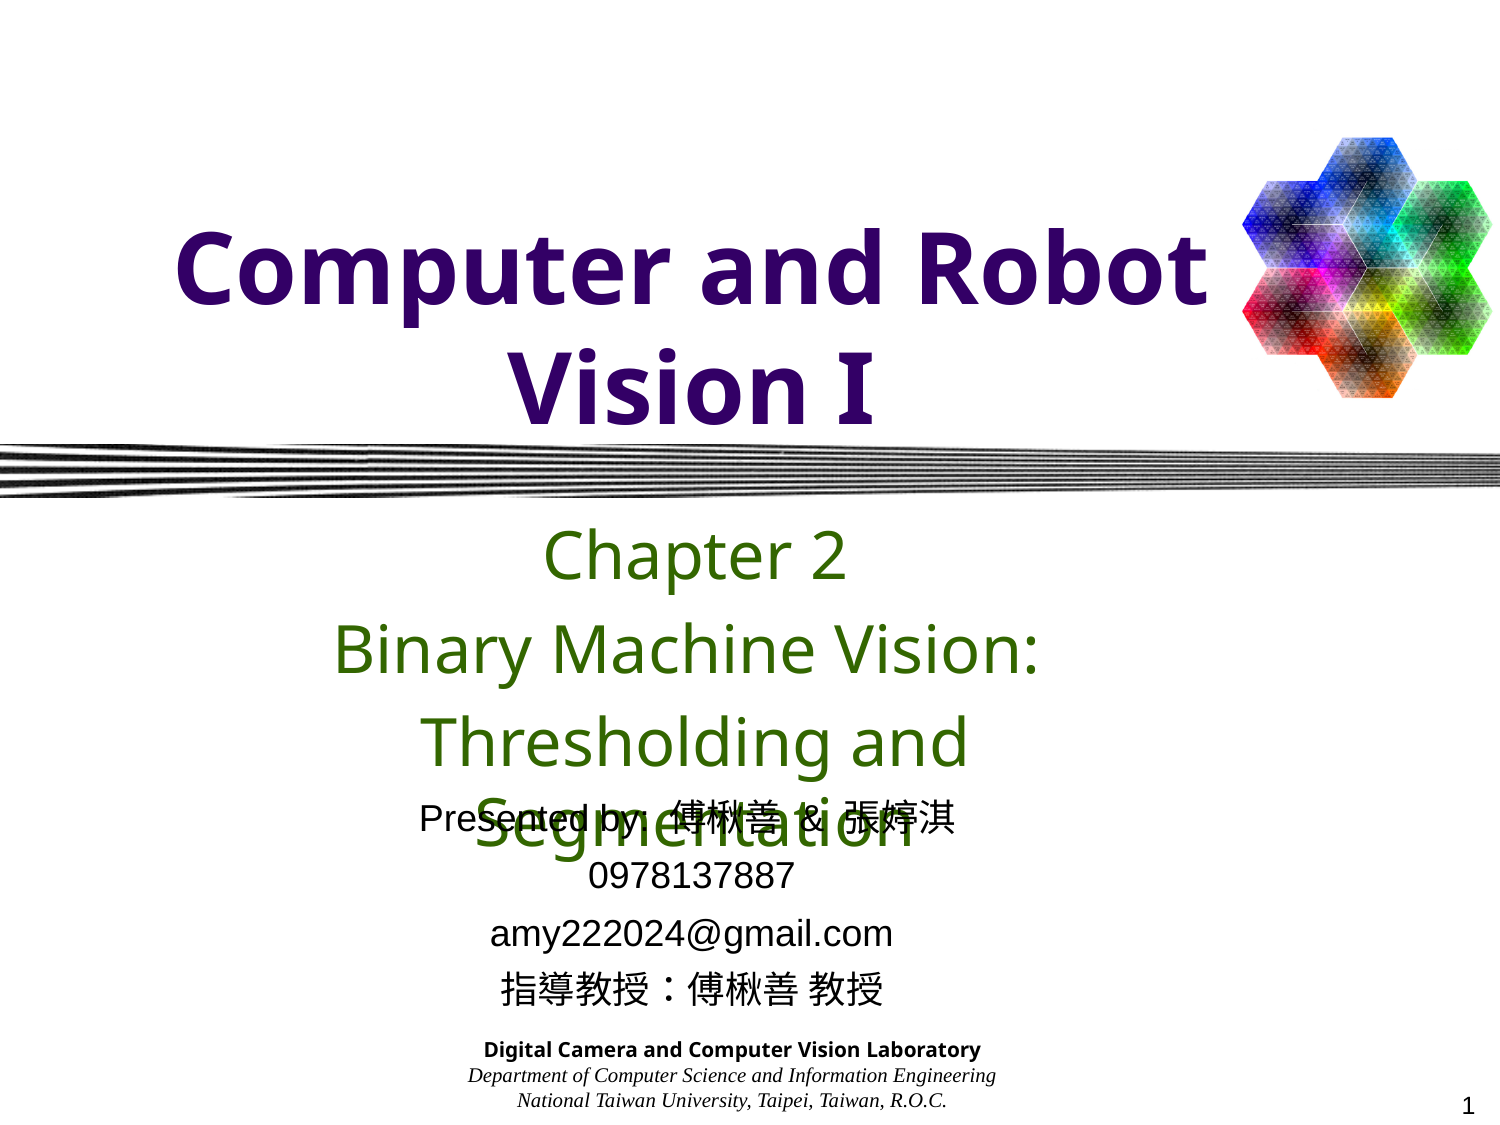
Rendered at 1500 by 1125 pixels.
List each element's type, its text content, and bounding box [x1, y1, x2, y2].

title Computer and Robot Vision I [135, 101, 1249, 452]
picture [0, 90, 1500, 498]
text_box Presented by: 傅楸善 & 張婷淇 0978137887 amy222024@gmail.com 指導教授：傅楸善 教授 [376, 786, 1008, 1019]
footer Digital Camera and Computer Vision Laboratory Department of Computer Science and Information Engineering National Taiwan University, Taipei, Taiwan, R.O.C. [348, 1028, 1117, 1125]
subtitle Chapter 2 Binary Machine Vision: Thresholding and Segmentation [183, 505, 1209, 799]
text_box 1 [1446, 1082, 1500, 1125]
